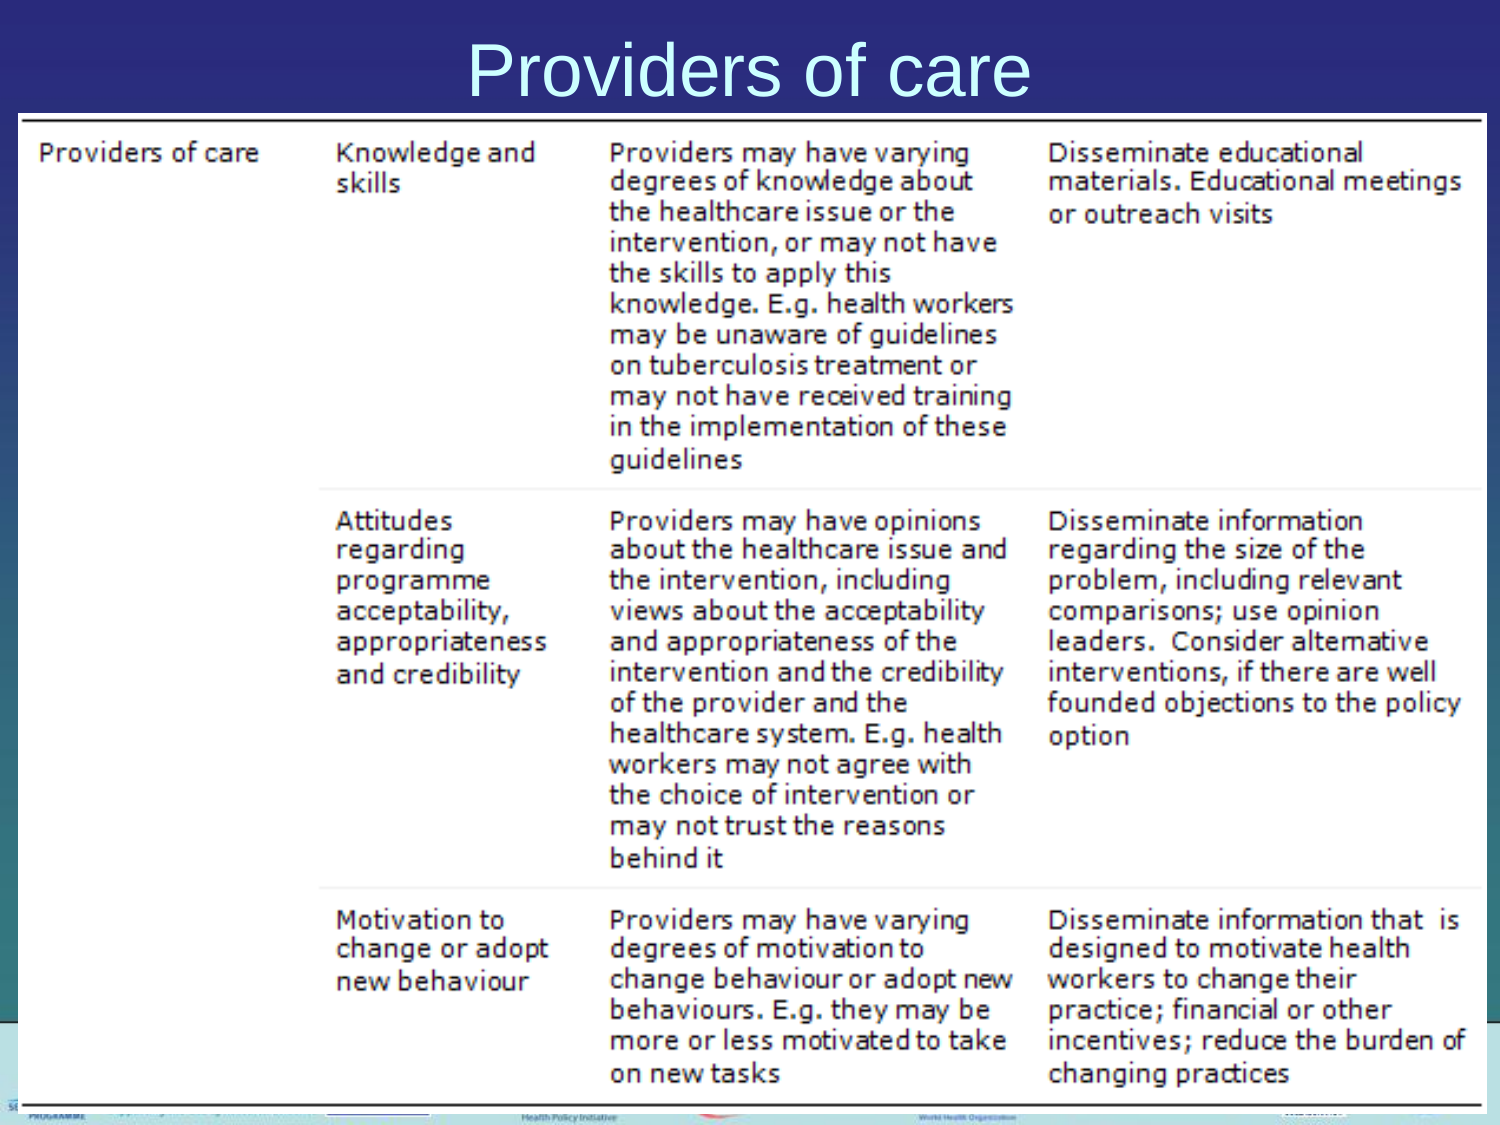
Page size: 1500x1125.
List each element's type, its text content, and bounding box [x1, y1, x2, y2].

title Providers of care [74, 18, 1426, 111]
picture [0, 0, 1500, 1125]
